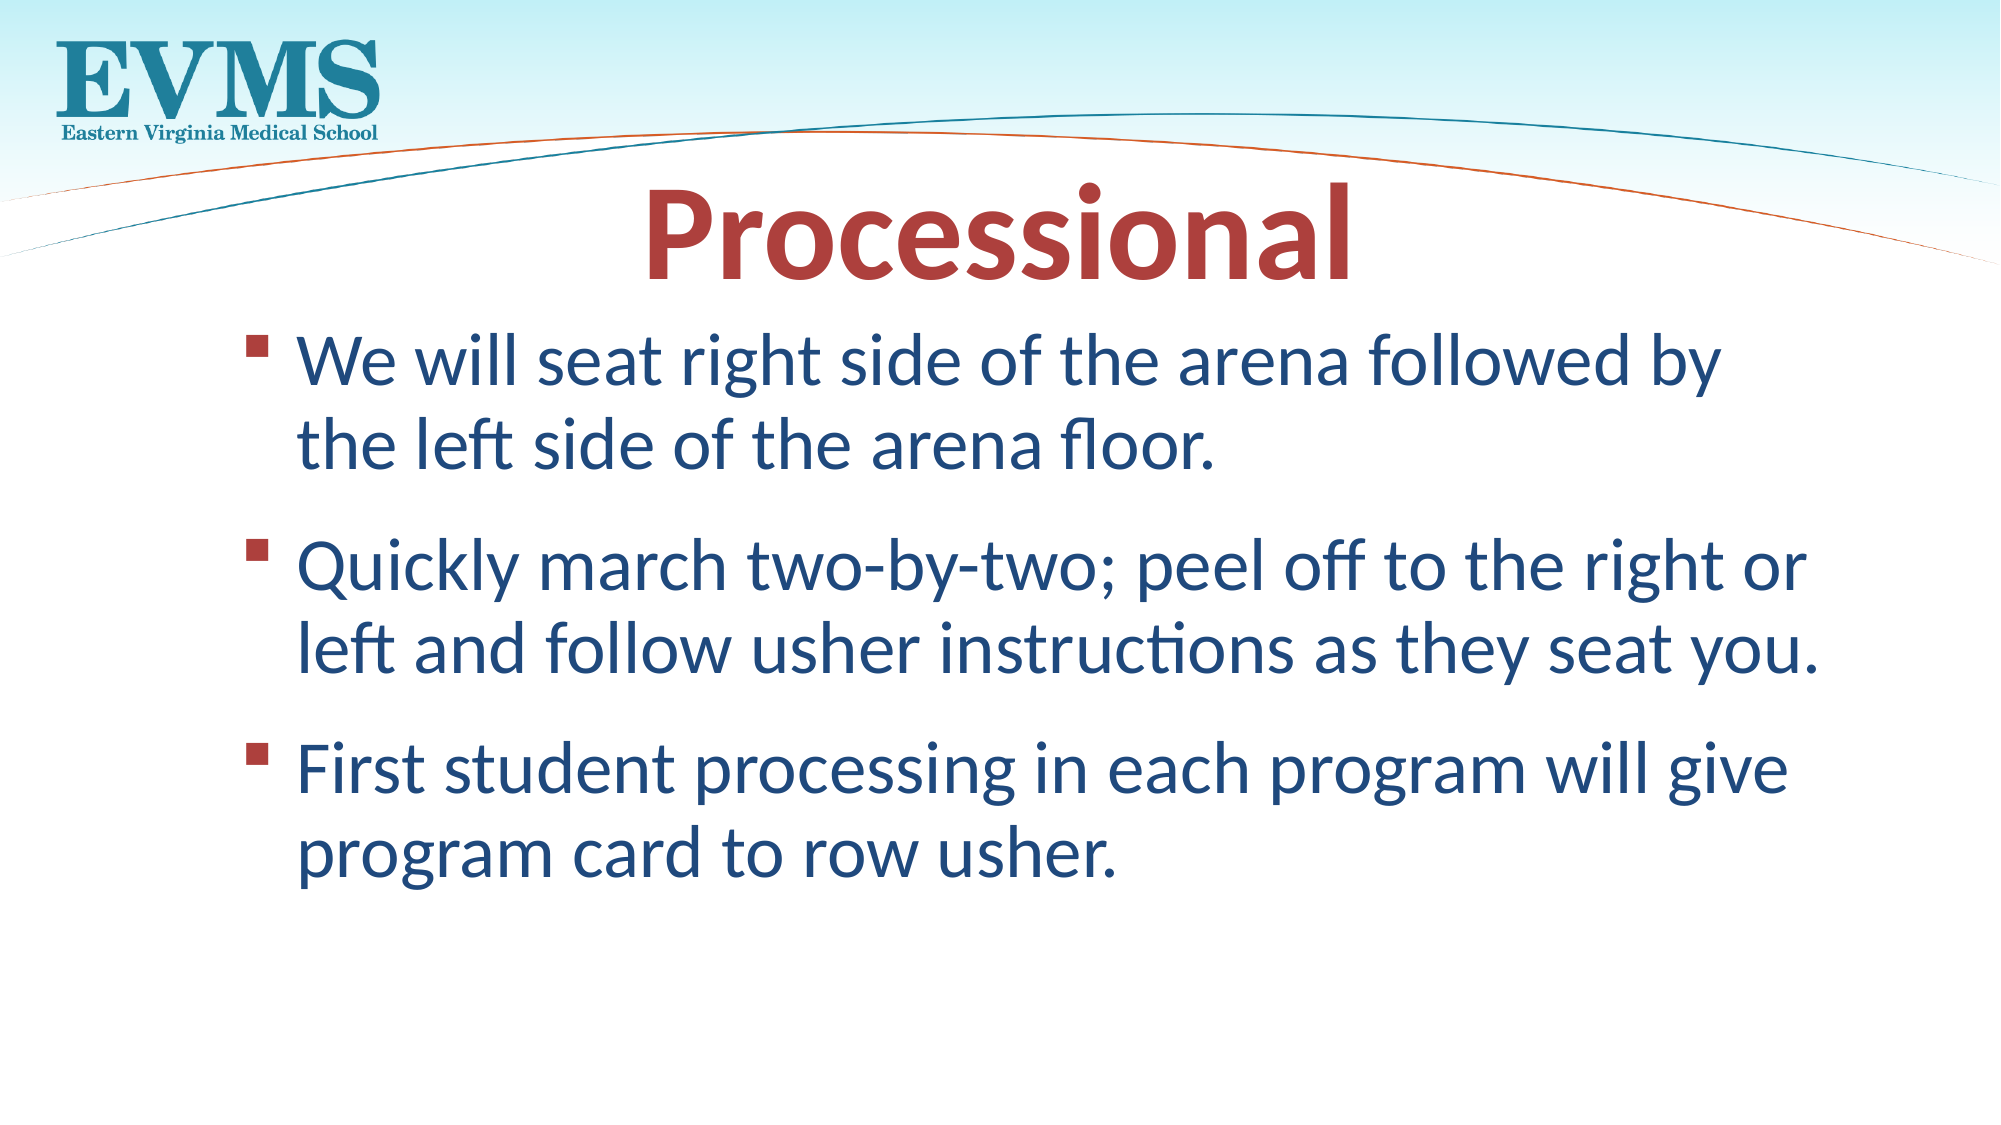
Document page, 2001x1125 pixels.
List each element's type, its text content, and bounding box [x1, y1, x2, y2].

picture [0, 0, 2000, 130]
list We will seat right side of the arena followed by the left side of the arena floor. Quickly march two-by-two; peel off to the right or left and follow usher instructions as they seat you. First student processing in each program will give program card to row usher. [225, 309, 1850, 1123]
title Processional [0, 130, 2000, 319]
